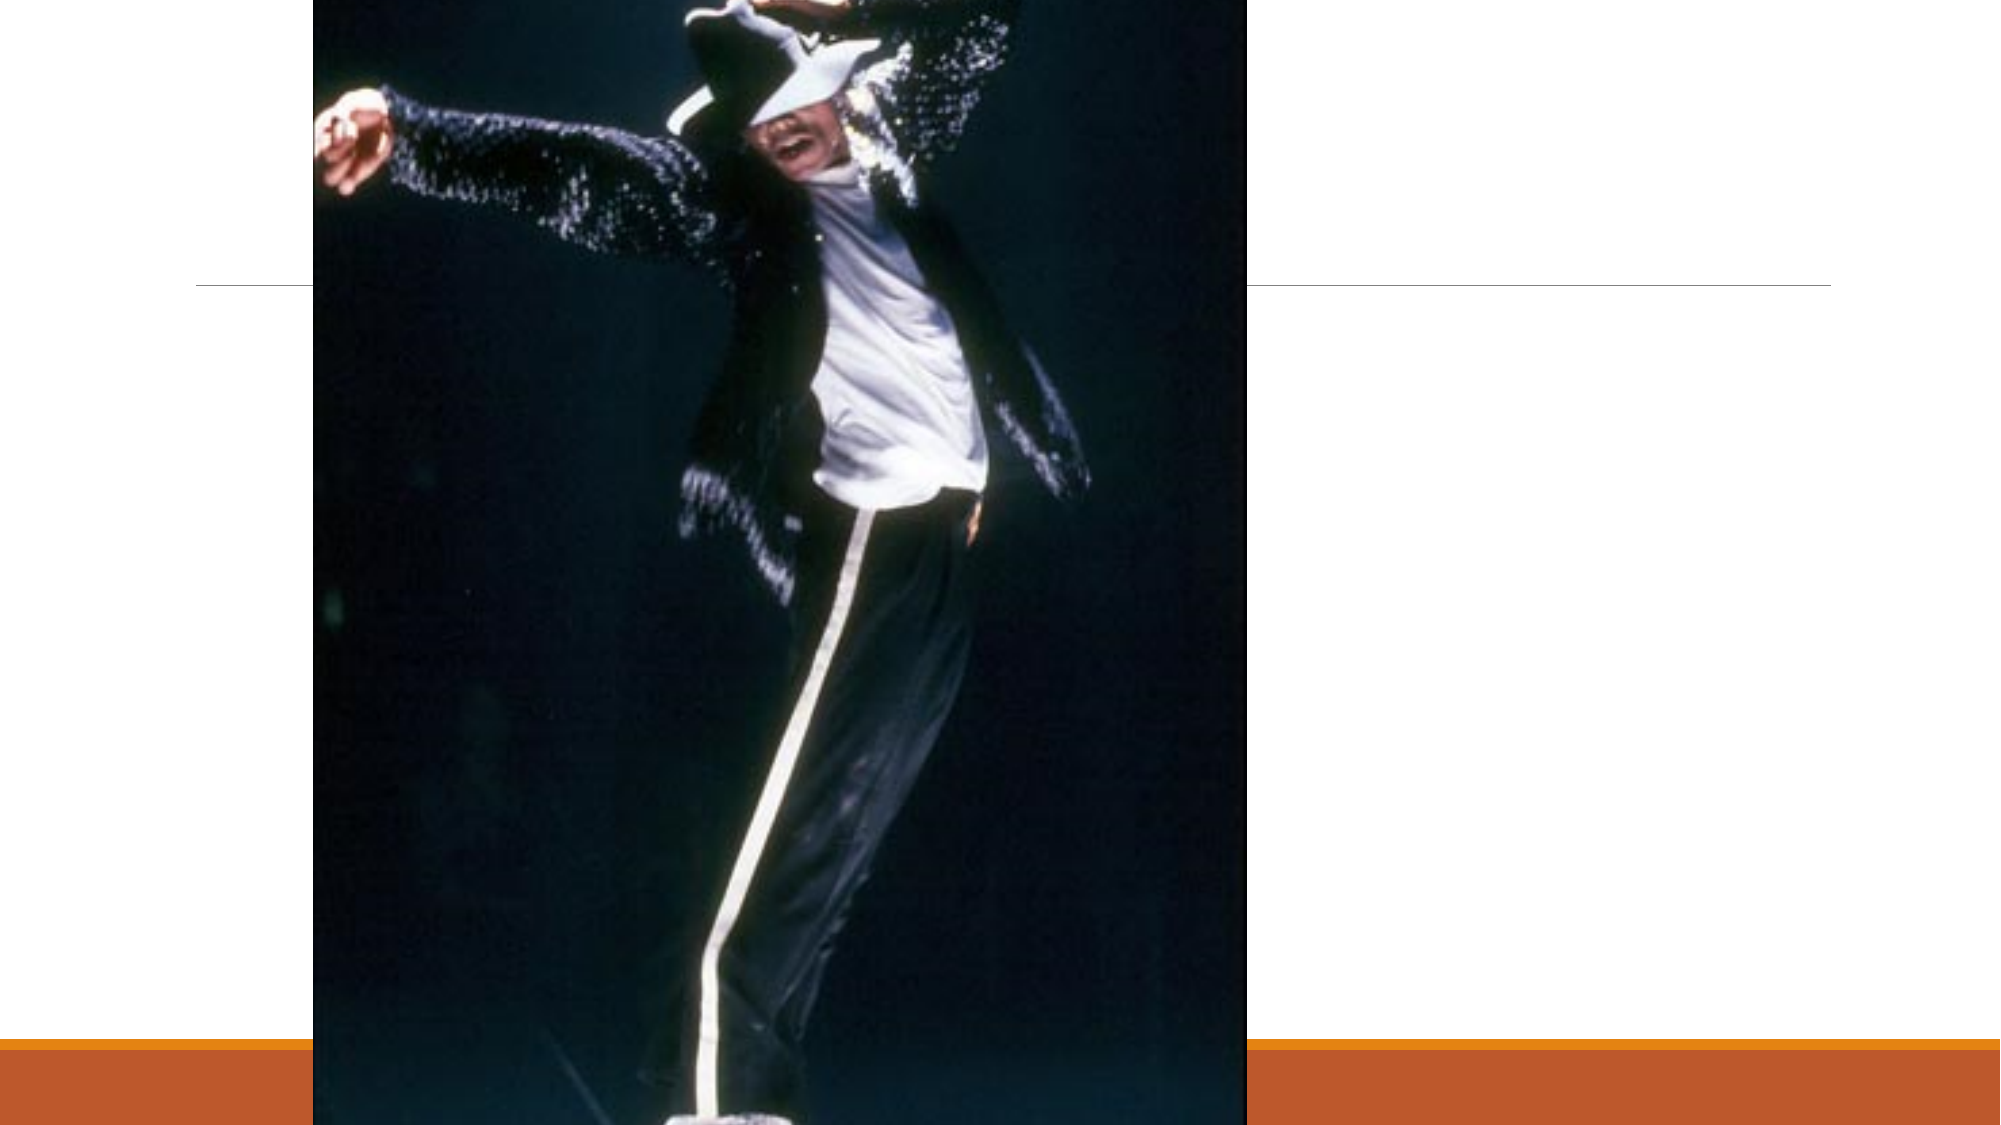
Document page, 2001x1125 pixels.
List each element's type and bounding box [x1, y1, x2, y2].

list [312, 0, 1247, 1125]
